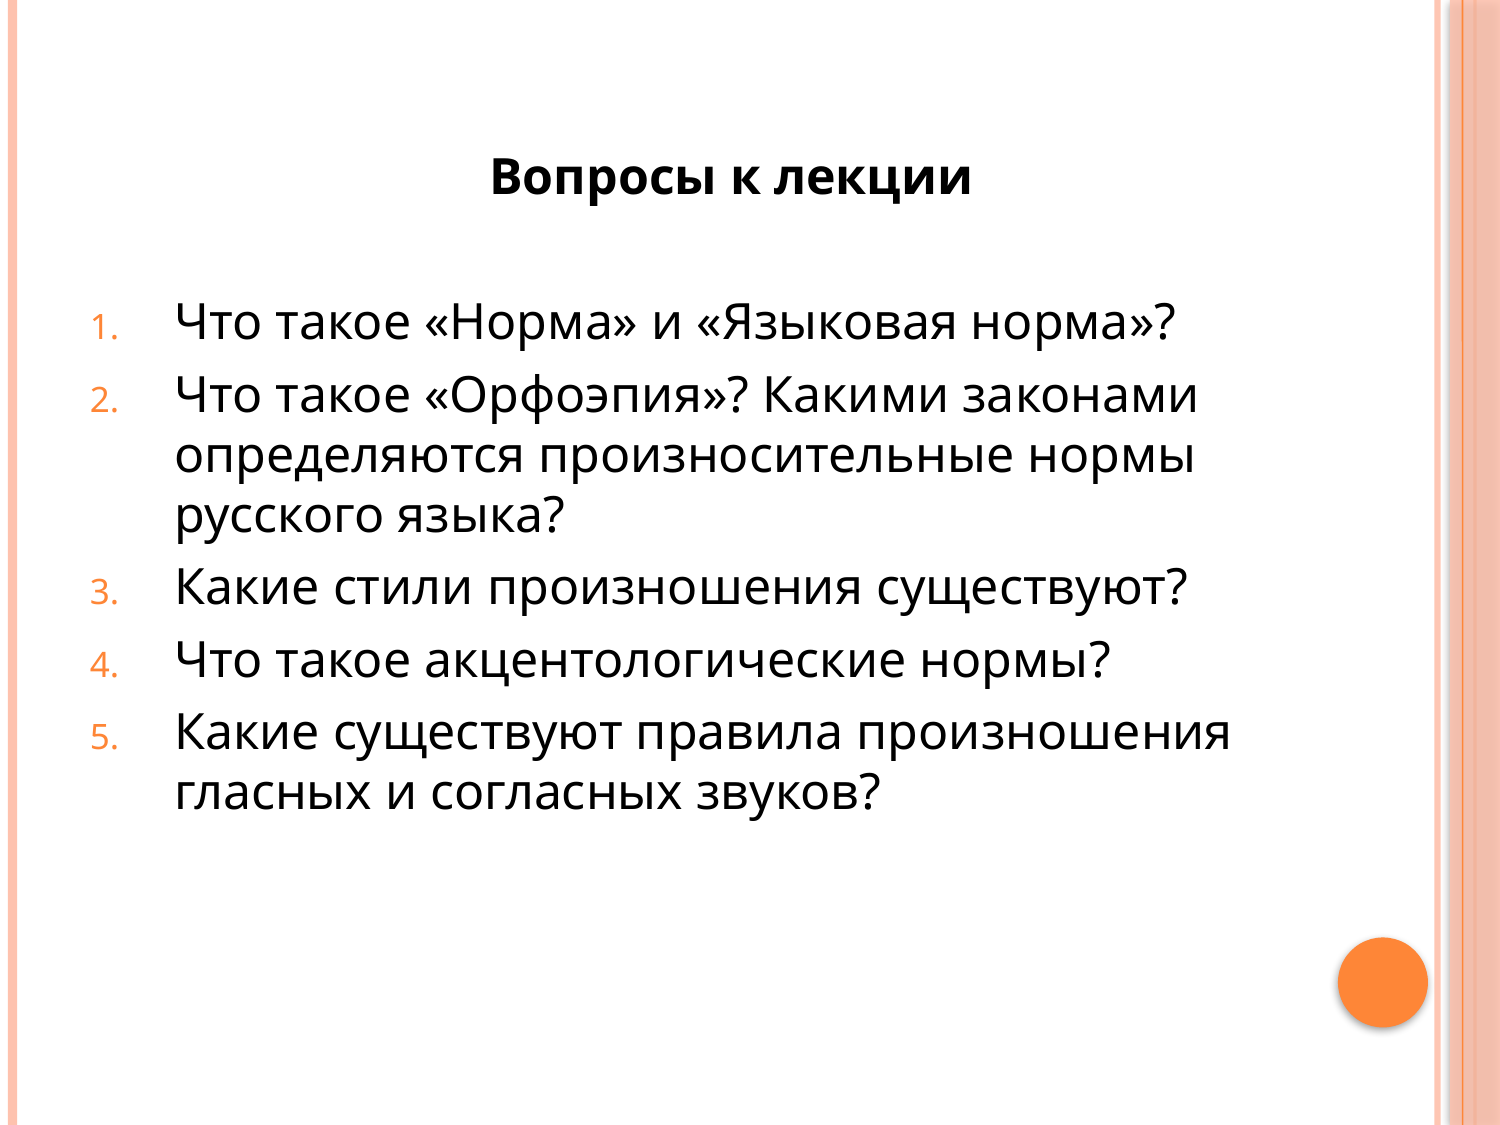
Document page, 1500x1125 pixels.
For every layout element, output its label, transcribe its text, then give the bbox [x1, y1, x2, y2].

list Вопросы к лекции Что такое «Норма» и «Языковая норма»? Что такое «Орфоэпия»? Какими законами определяются произносительные нормы русского языка? Какие стили произношения существуют? Что такое акцентологические нормы? Какие существуют правила произношения гласных и согласных звуков? [75, 137, 1388, 1062]
